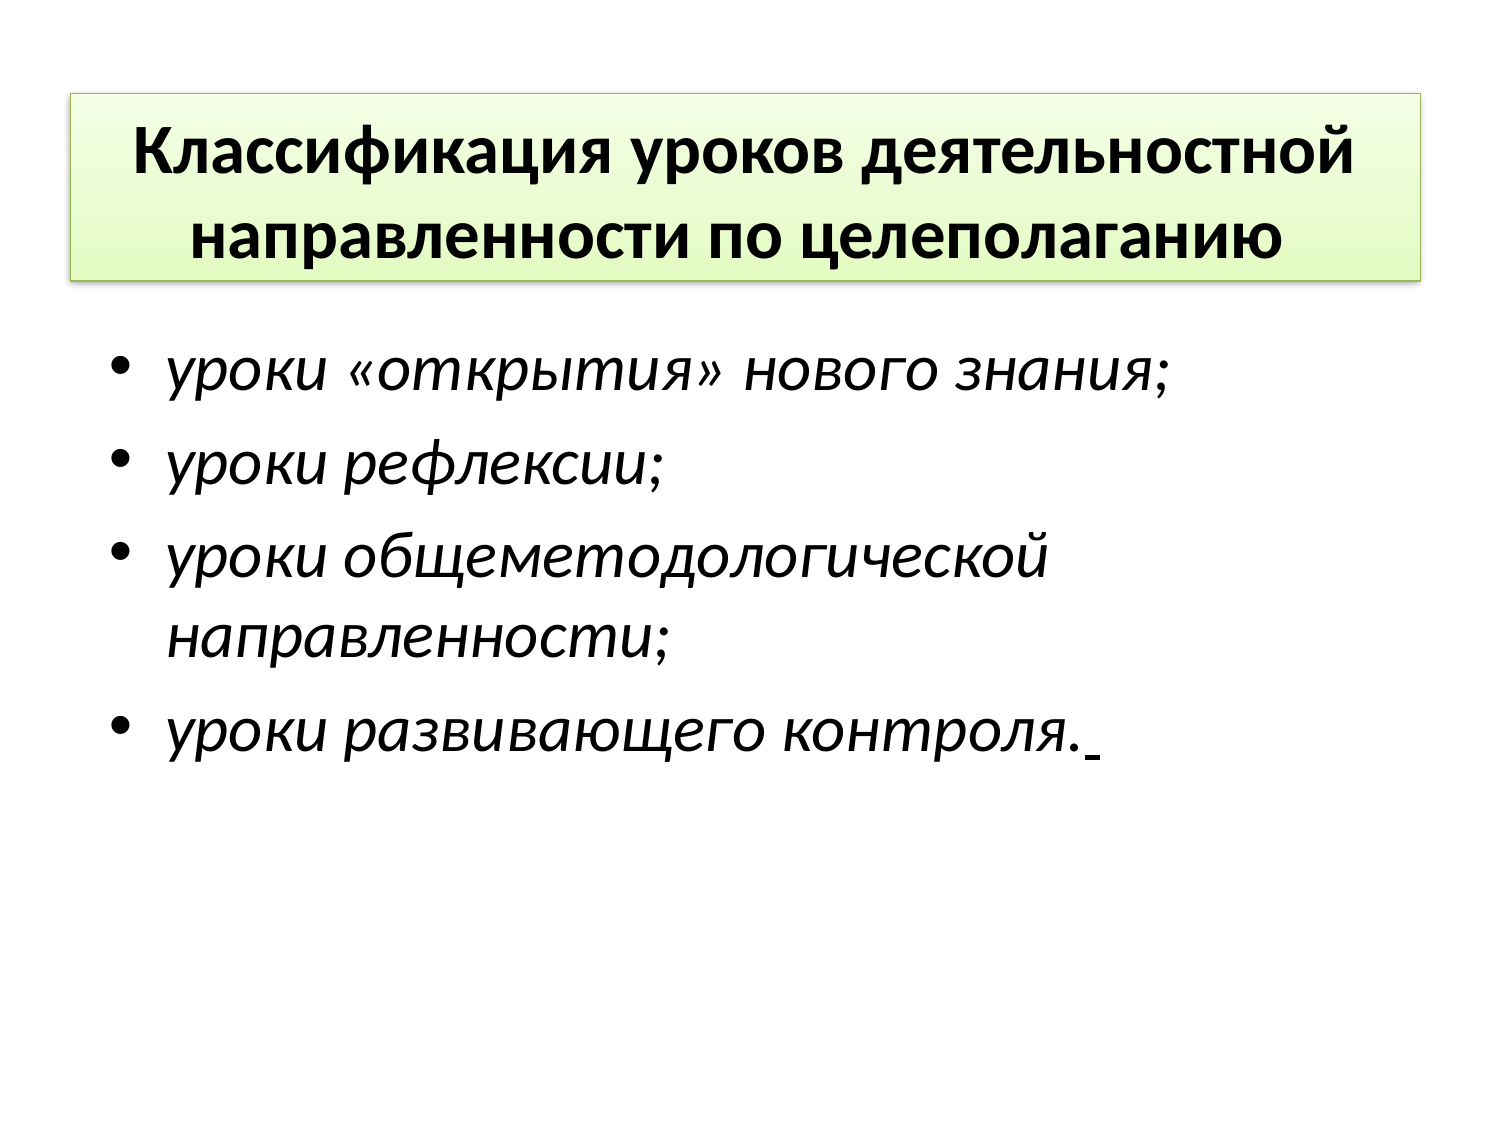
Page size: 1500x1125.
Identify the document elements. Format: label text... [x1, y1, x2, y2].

list уроки «открытия» нового знания; уроки рефлексии; уроки общеметодологической направленности; уроки развивающего контроля. [93, 316, 1444, 1059]
title Классификация уроков деятельностной направленности по целеполаганию [70, 93, 1421, 282]
